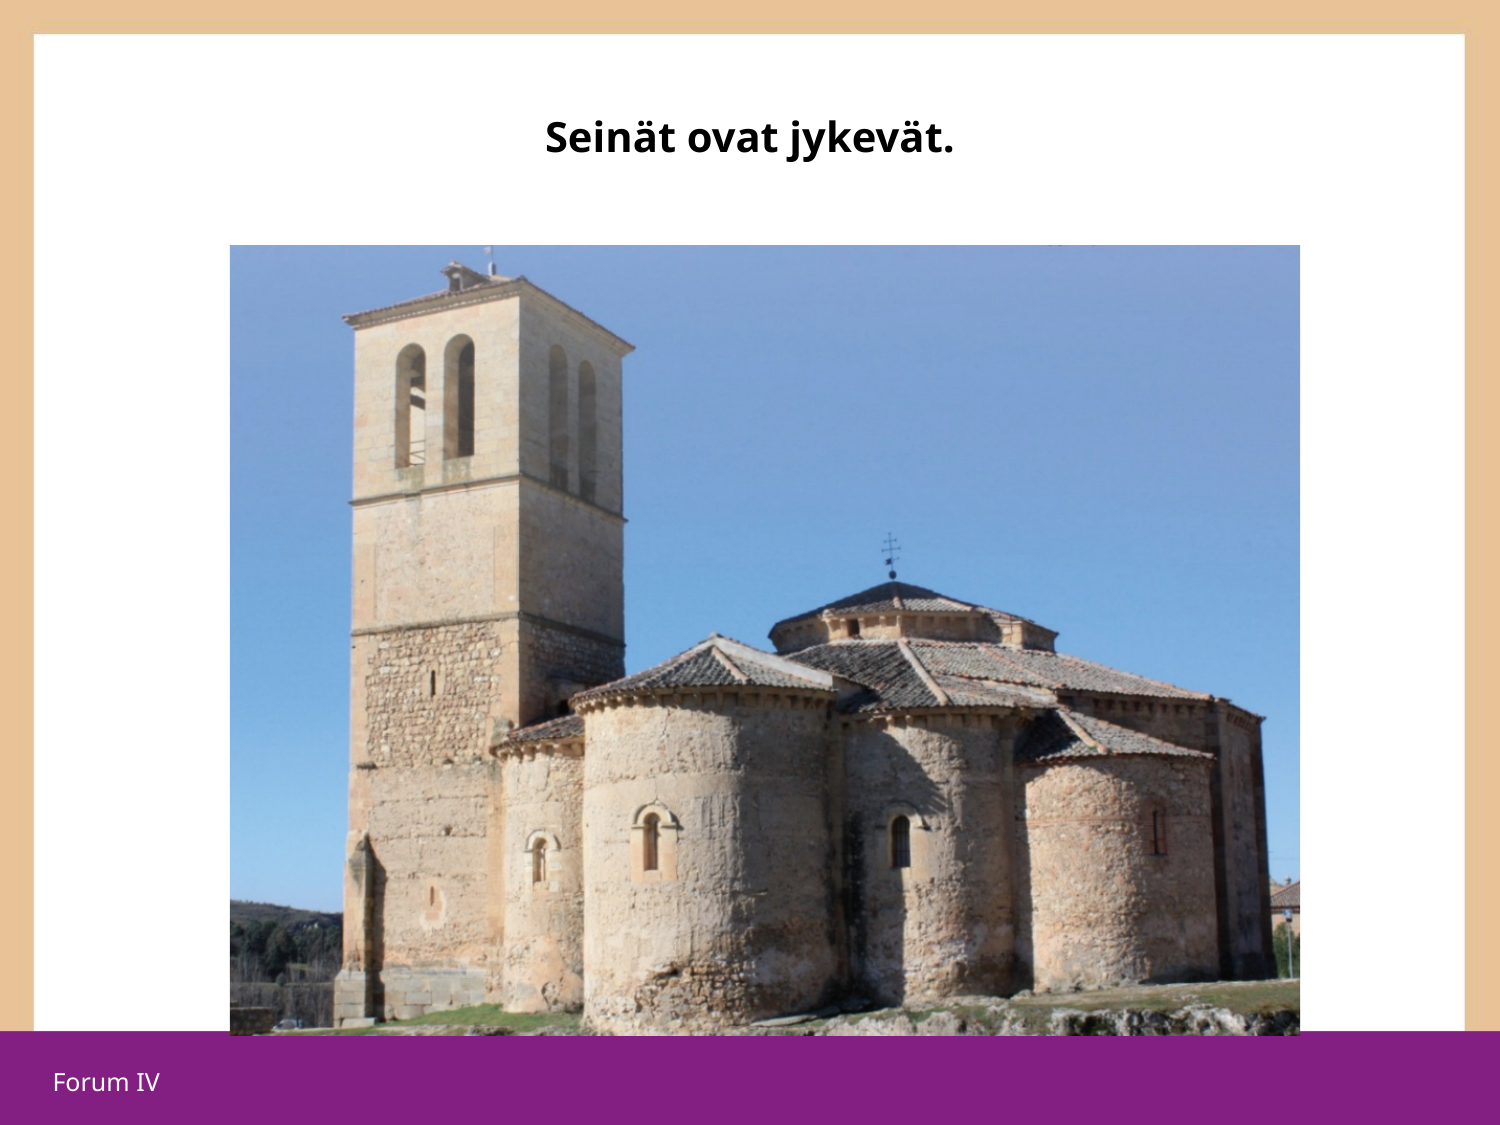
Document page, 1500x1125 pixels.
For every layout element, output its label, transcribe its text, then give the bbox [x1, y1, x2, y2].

title Seinät ovat jykevät. [112, 50, 1388, 222]
picture [0, 0, 1500, 1125]
